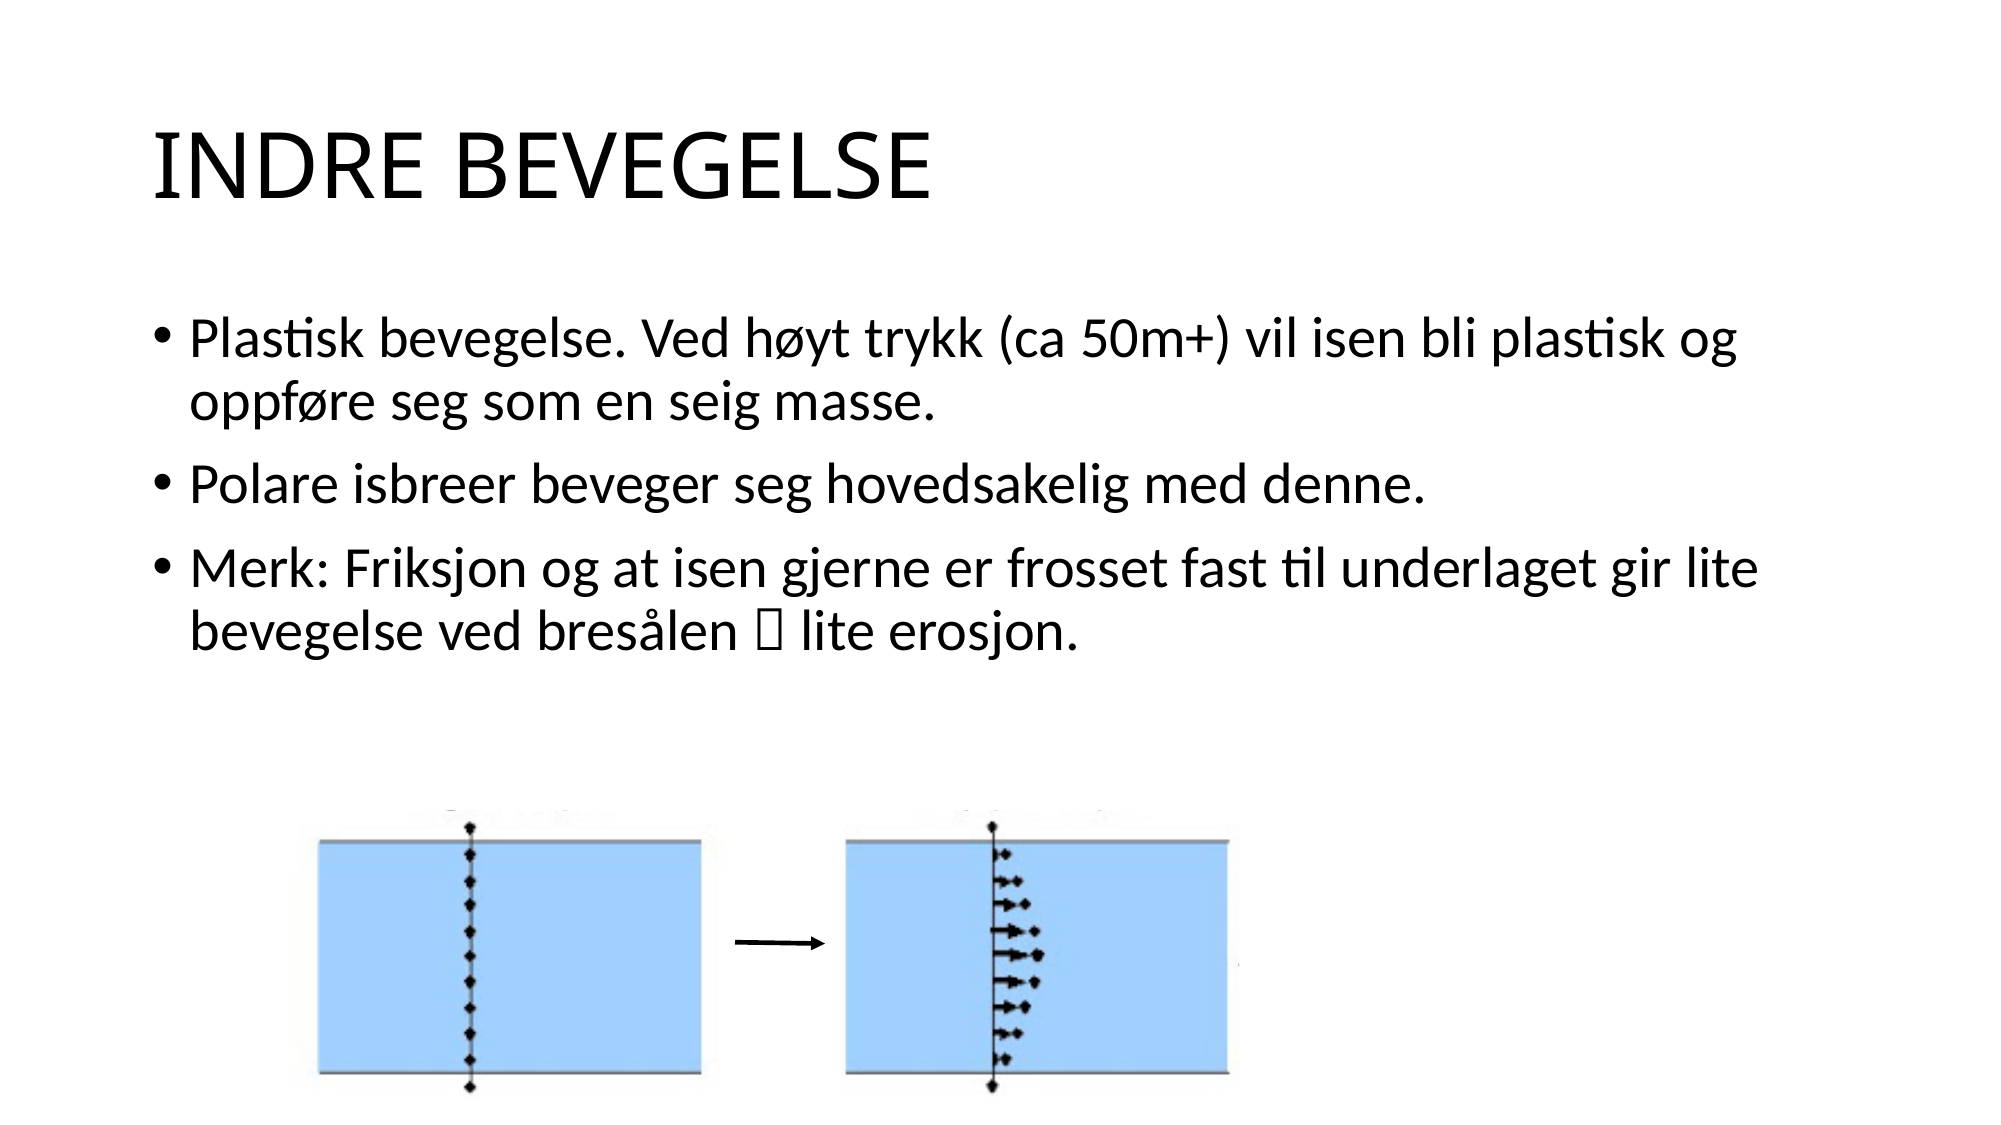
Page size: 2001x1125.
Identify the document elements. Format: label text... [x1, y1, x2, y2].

title INDRE BEVEGELSE [137, 59, 1863, 278]
list Plastisk bevegelse. Ved høyt trykk (ca 50m+) vil isen bli plastisk og oppføre seg som en seig masse. Polare isbreer beveger seg hovedsakelig med denne. Merk: Friksjon og at isen gjerne er frosset fast til underlaget gir lite bevegelse ved bresålen  lite erosjon. [137, 299, 1863, 1014]
picture [230, 809, 1240, 1125]
